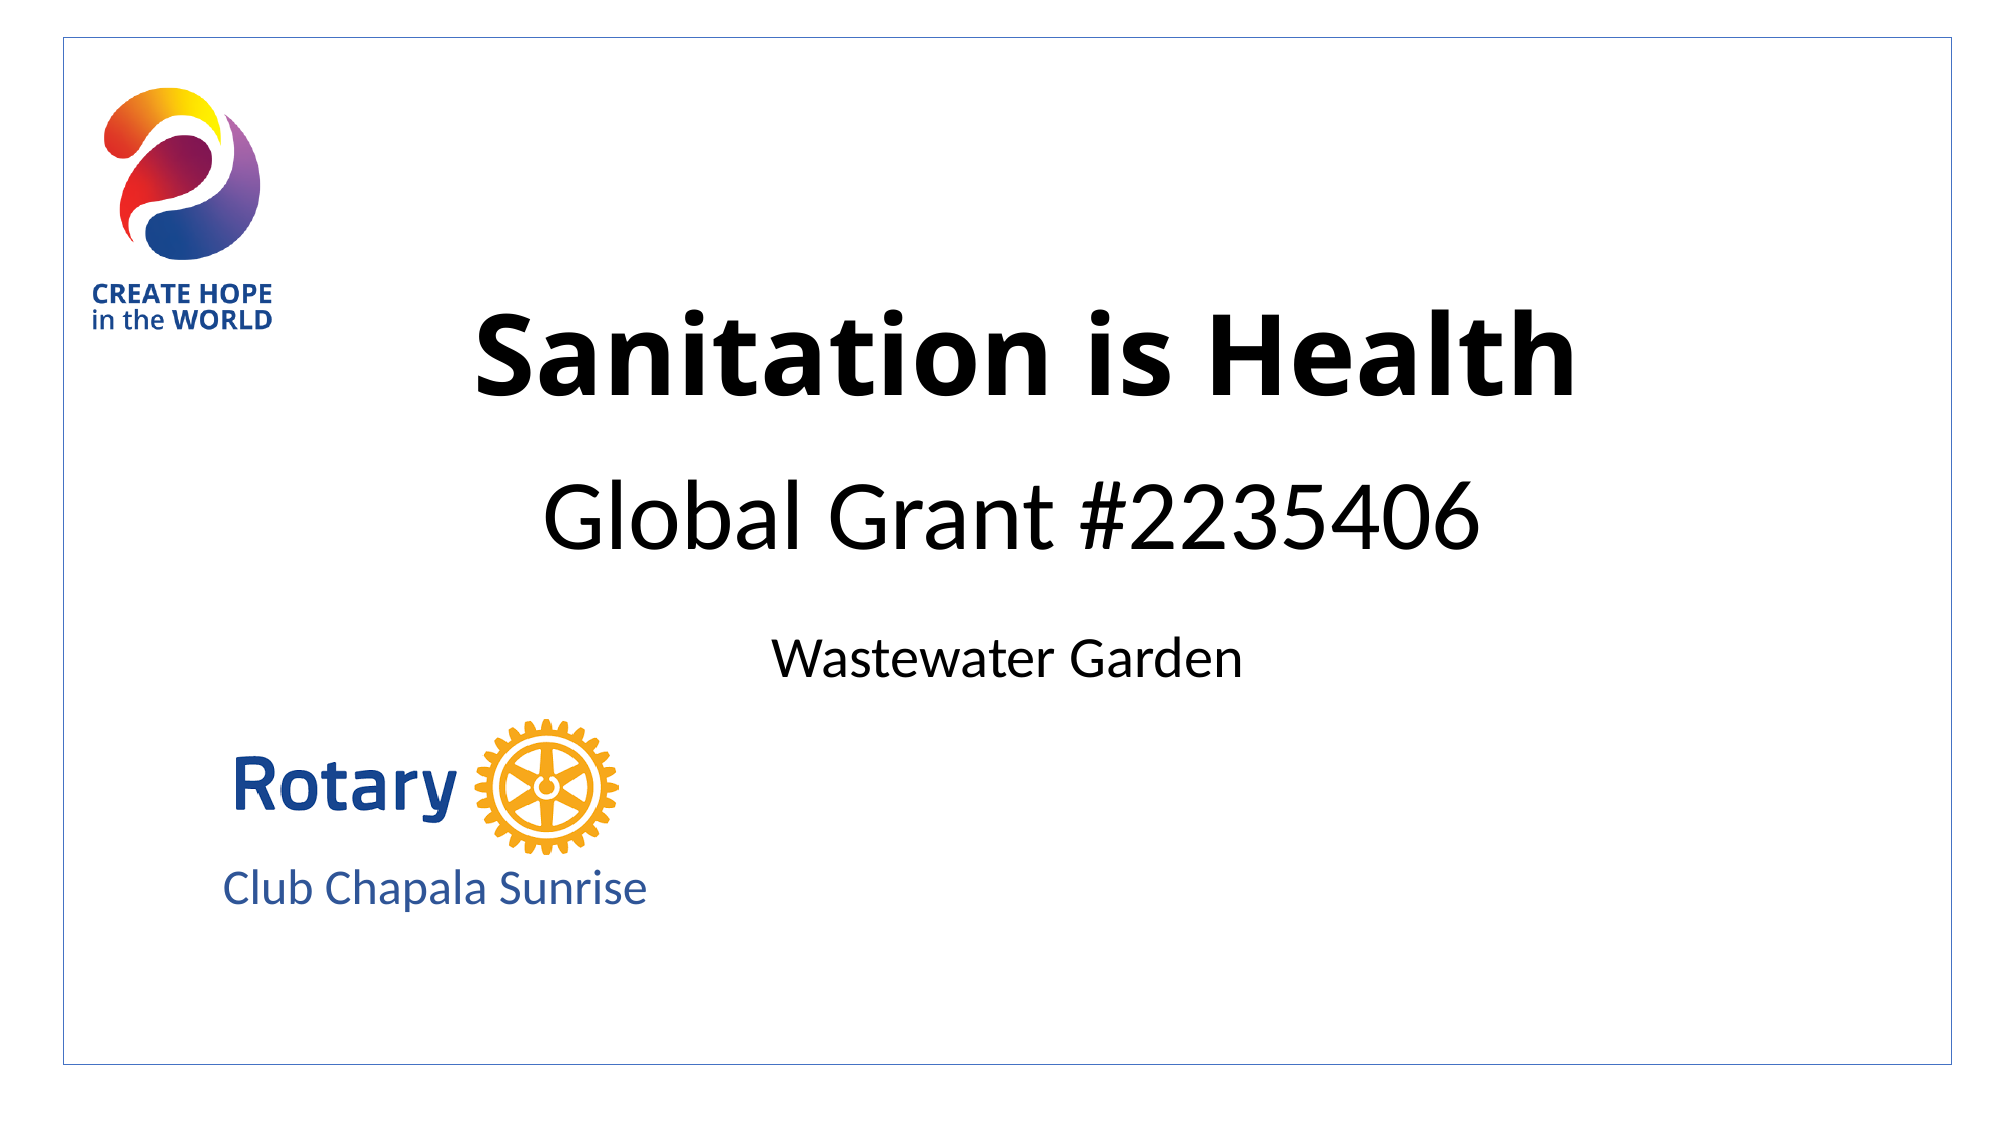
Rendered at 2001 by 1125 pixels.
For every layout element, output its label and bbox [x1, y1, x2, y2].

picture [79, 67, 287, 345]
picture [236, 719, 619, 855]
text_box [63, 37, 1952, 1065]
